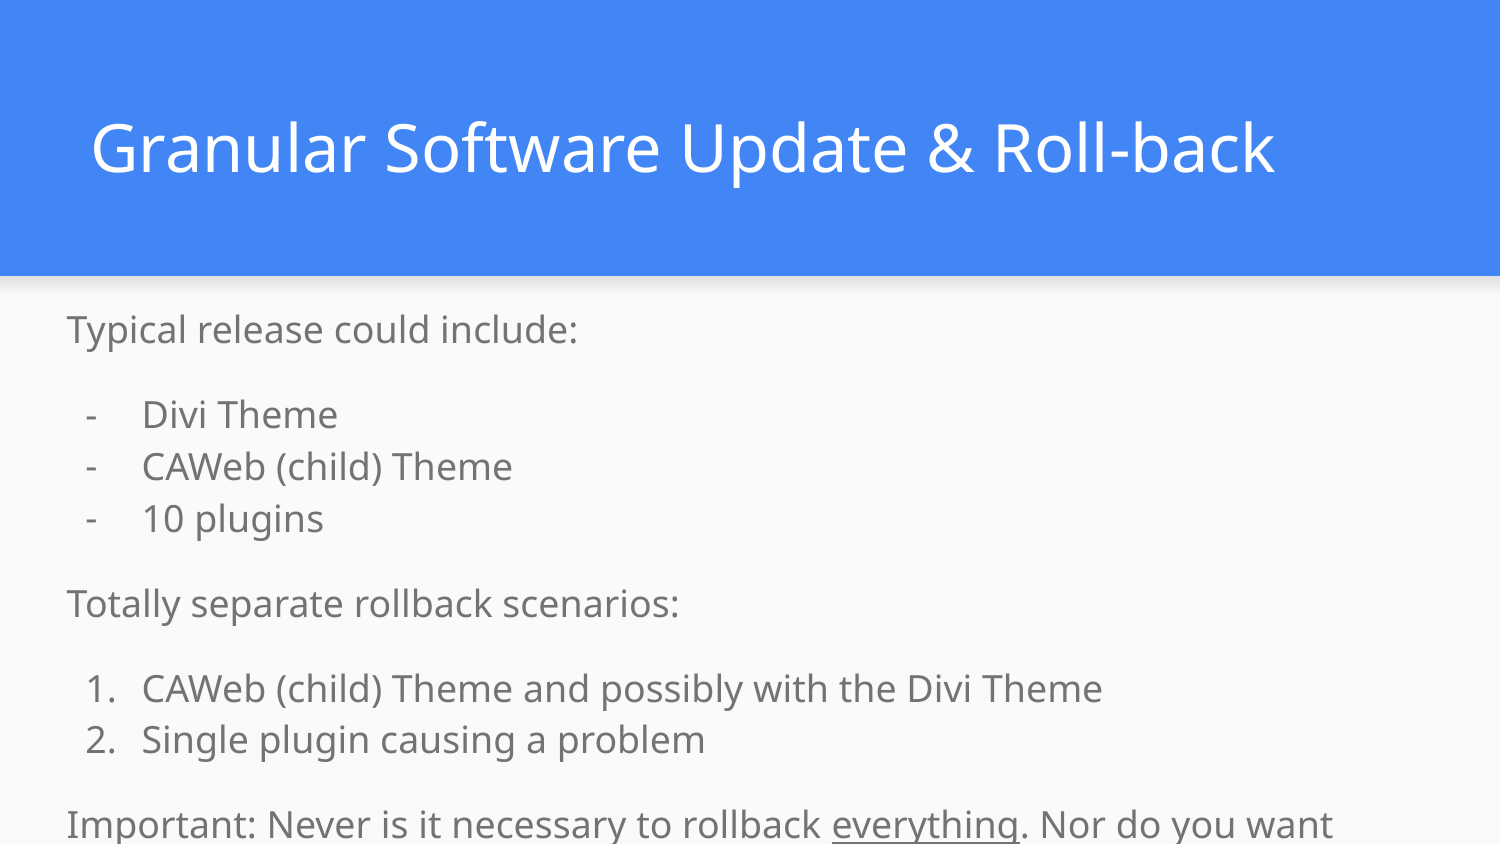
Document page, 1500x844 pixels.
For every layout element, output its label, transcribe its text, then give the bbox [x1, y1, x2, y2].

title Granular Software Update & Roll-back [75, 74, 1425, 201]
list Typical release could include: Divi Theme CAWeb (child) Theme 10 plugins Totally separate rollback scenarios: CAWeb (child) Theme and possibly with the Divi Theme Single plugin causing a problem Important: Never is it necessary to rollback everything. Nor do you want to! [51, 284, 1401, 844]
